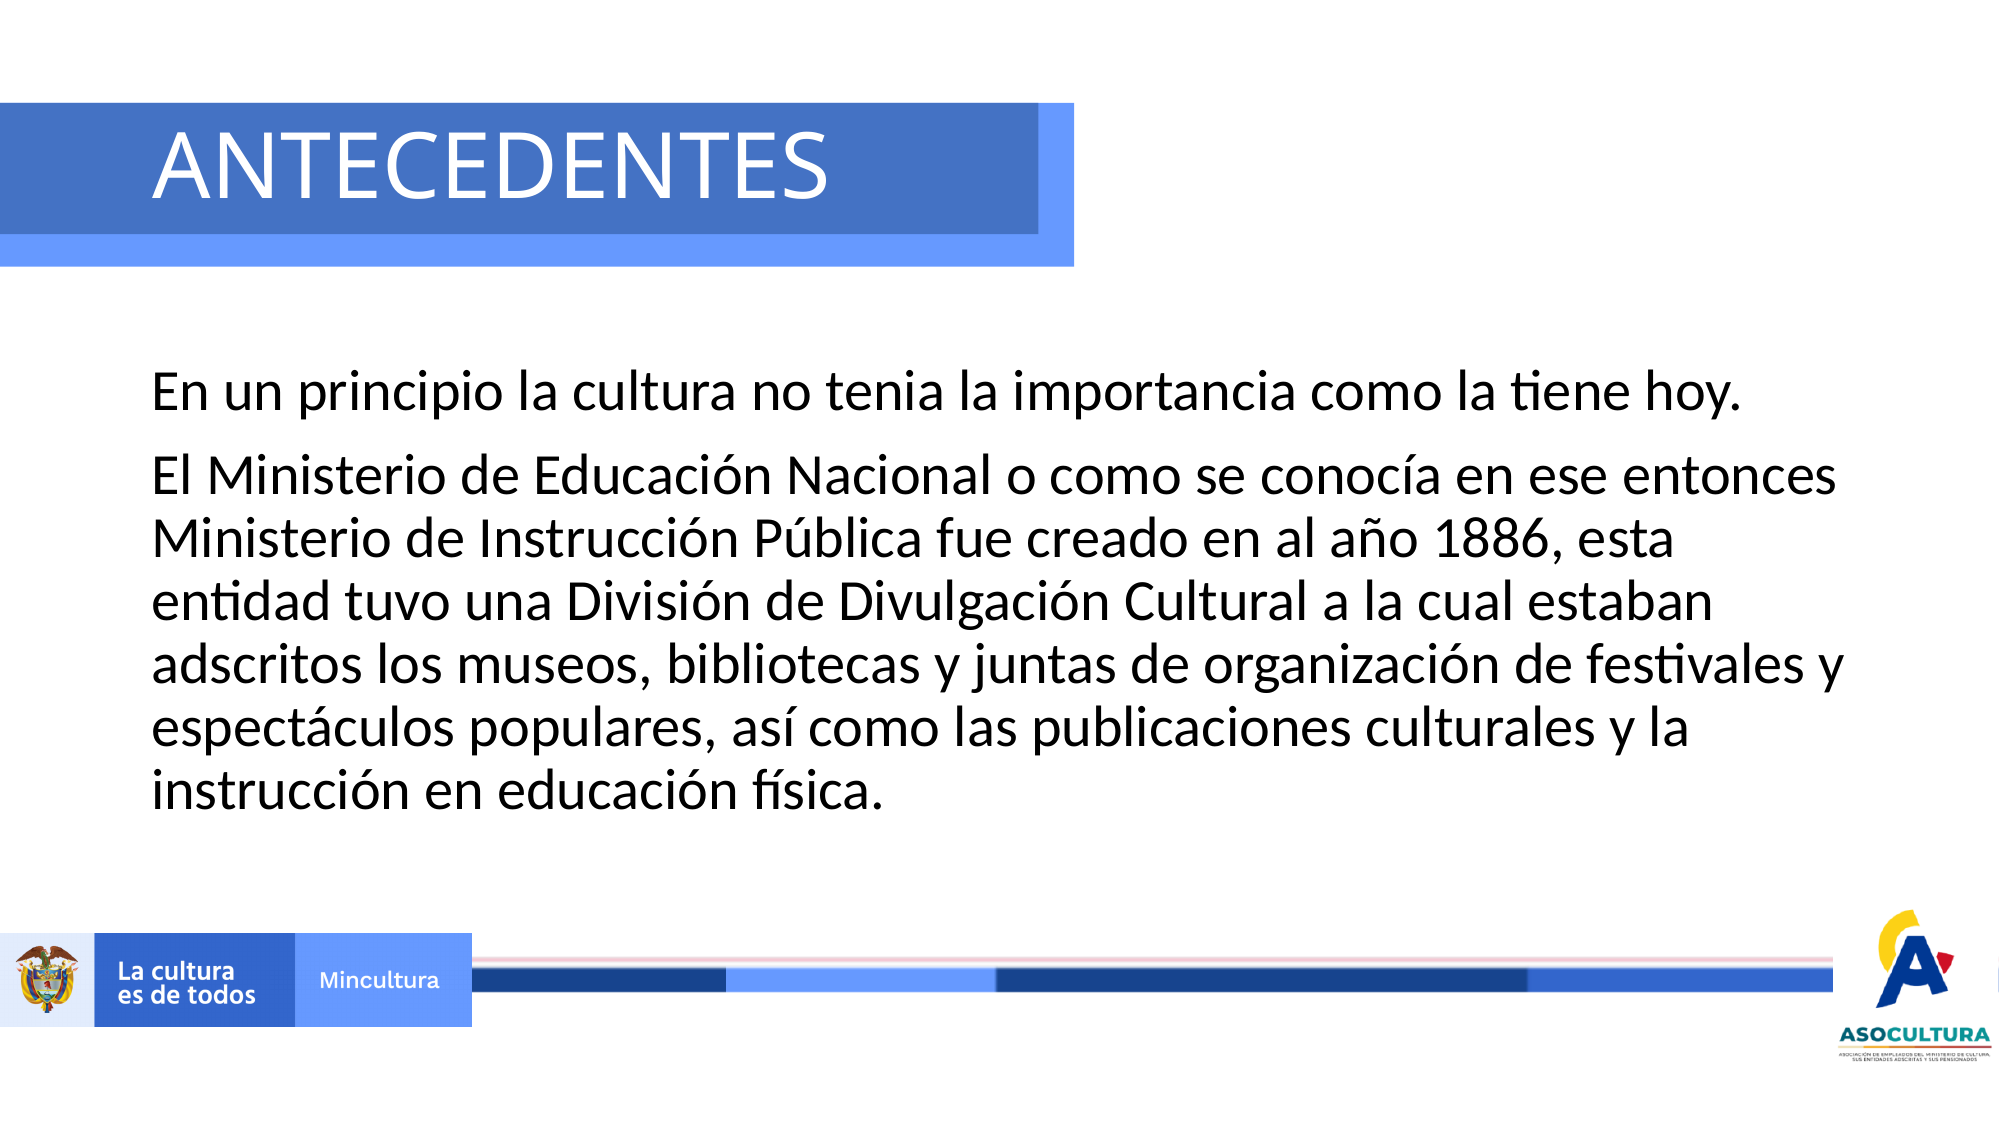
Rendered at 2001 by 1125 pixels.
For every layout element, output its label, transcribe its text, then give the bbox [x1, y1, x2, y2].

title ANTECEDENTES [137, 59, 1863, 278]
picture [0, 902, 2000, 1066]
text_box [0, 235, 137, 268]
text_box [0, 102, 137, 235]
list En un principio la cultura no tenia la importancia como la tiene hoy. El Ministerio de Educación Nacional o como se conocía en ese entonces Ministerio de Instrucción Pública fue creado en al año 1886, esta entidad tuvo una División de Divulgación Cultural a la cual estaban adscritos los museos, bibliotecas y juntas de organización de festivales y espectáculos populares, así como las publicaciones culturales y la instrucción en educación física. [136, 352, 1862, 941]
